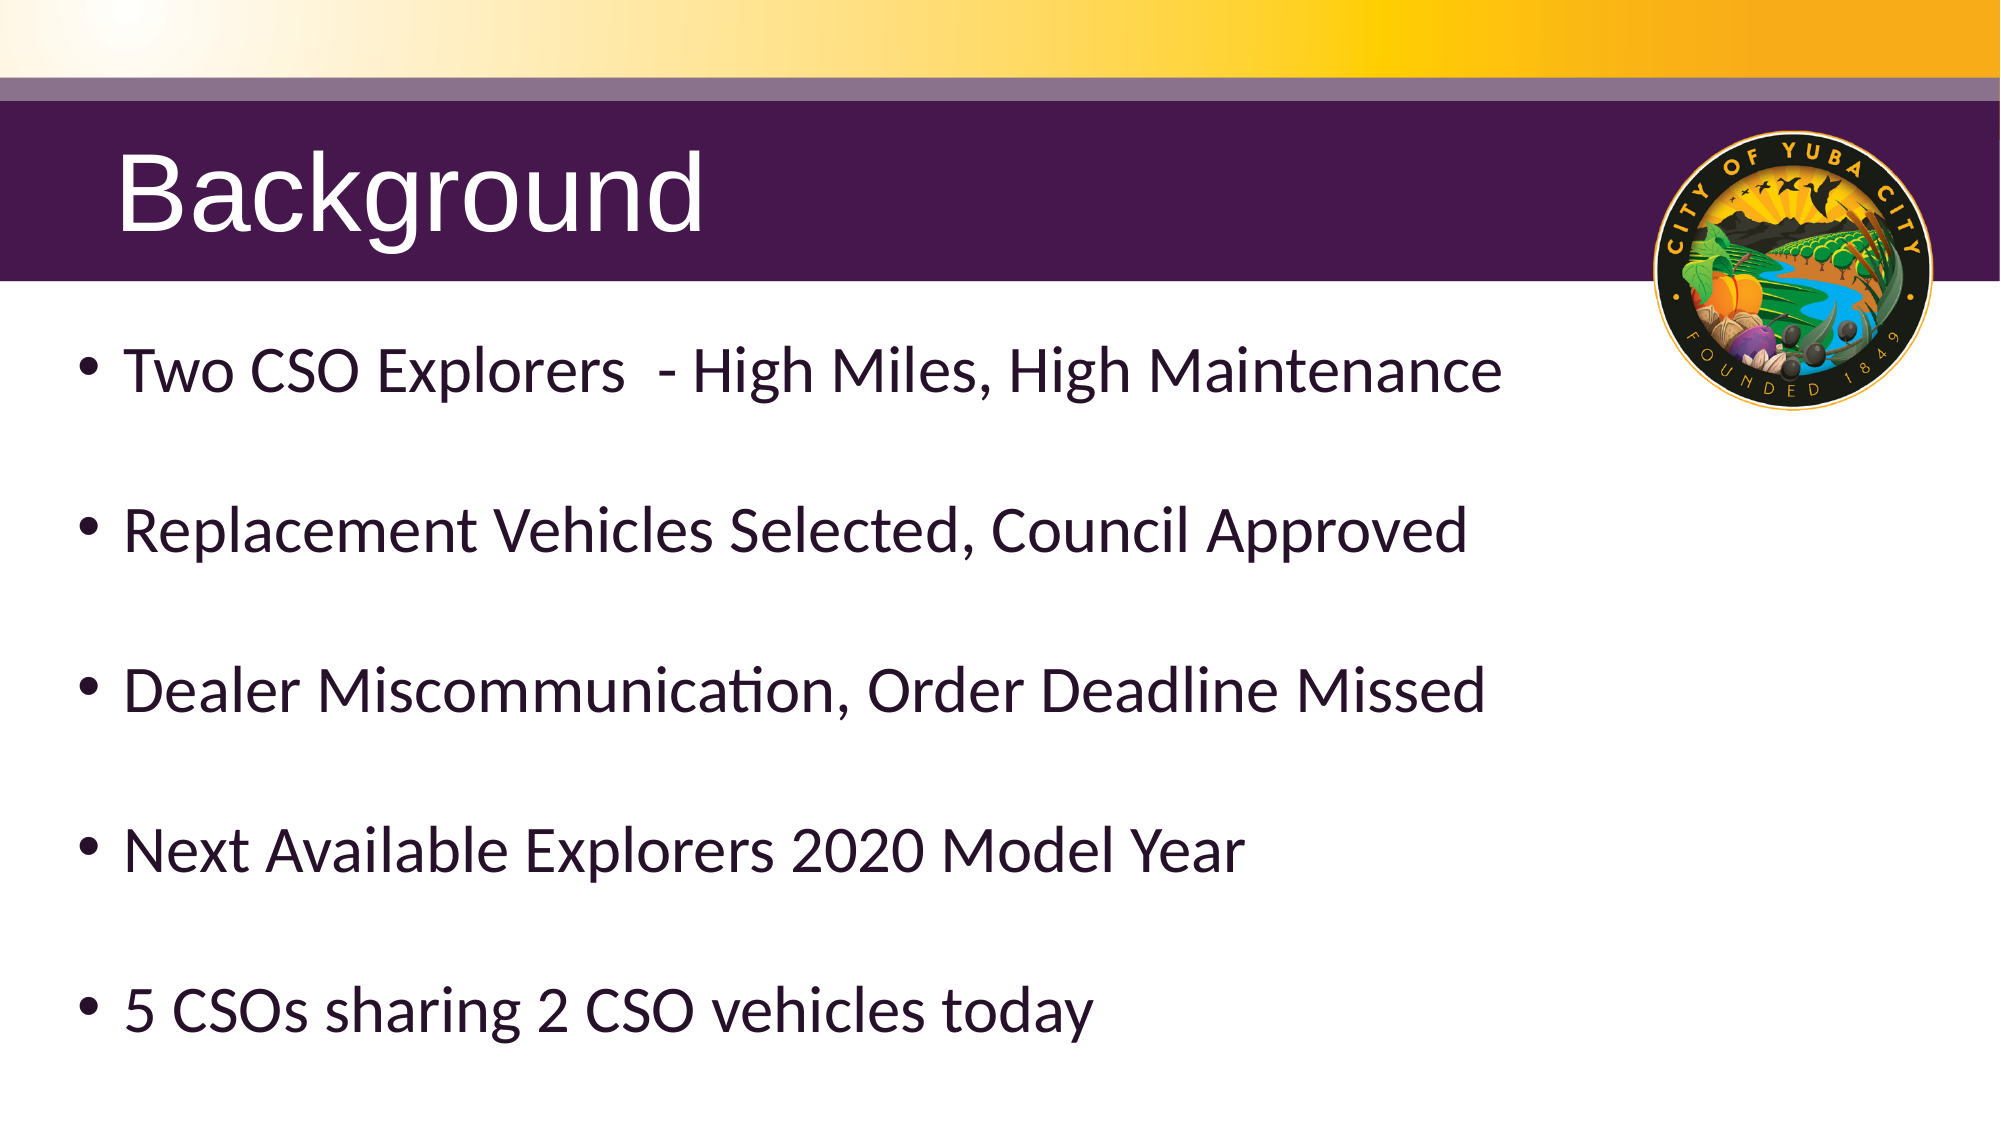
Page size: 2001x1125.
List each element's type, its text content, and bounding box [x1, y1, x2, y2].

picture [0, 0, 2000, 1125]
text_box Two CSO Explorers - High Miles, High Maintenance Replacement Vehicles Selected, Council Approved Dealer Miscommunication, Order Deadline Missed Next Available Explorers 2020 Model Year 5 CSOs sharing 2 CSO vehicles today [62, 318, 1641, 1125]
title Background [99, 93, 1900, 282]
